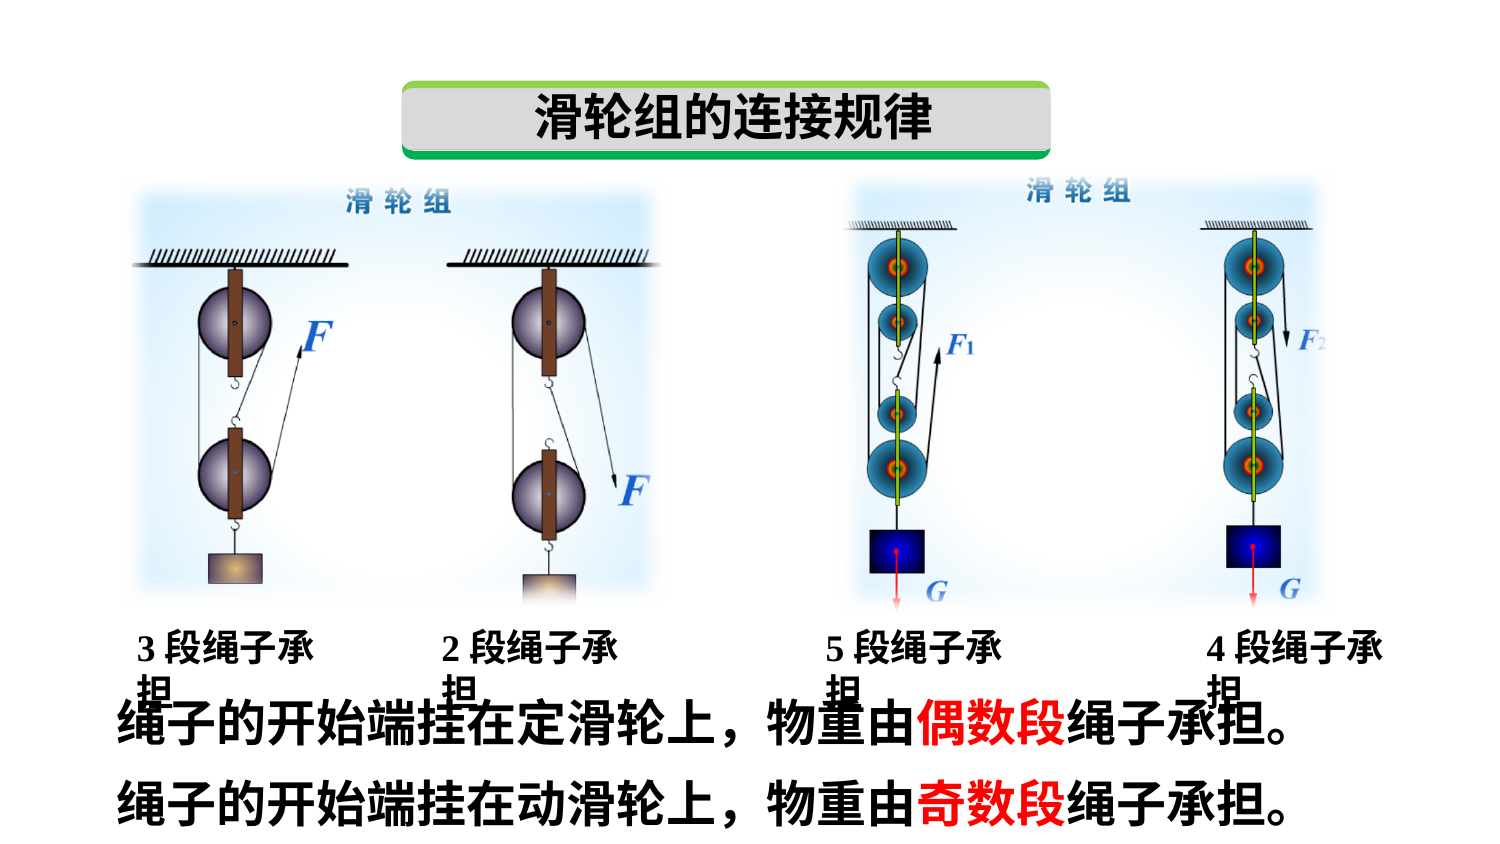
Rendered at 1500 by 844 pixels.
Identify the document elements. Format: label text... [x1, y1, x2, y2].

picture [837, 166, 1334, 616]
text_box 绳子的开始端挂在定滑轮上，物重由偶数段绳子承担。 绳子的开始端挂在动滑轮上，物重由奇数段绳子承担。 [101, 663, 1408, 840]
text_box 4段绳子承担 [1191, 616, 1432, 722]
picture [121, 175, 667, 608]
text_box 5段绳子承担 [810, 616, 1051, 663]
text_box 2段绳子承担 [426, 616, 667, 663]
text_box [401, 78, 1051, 160]
text_box 3段绳子承担 [122, 616, 362, 663]
